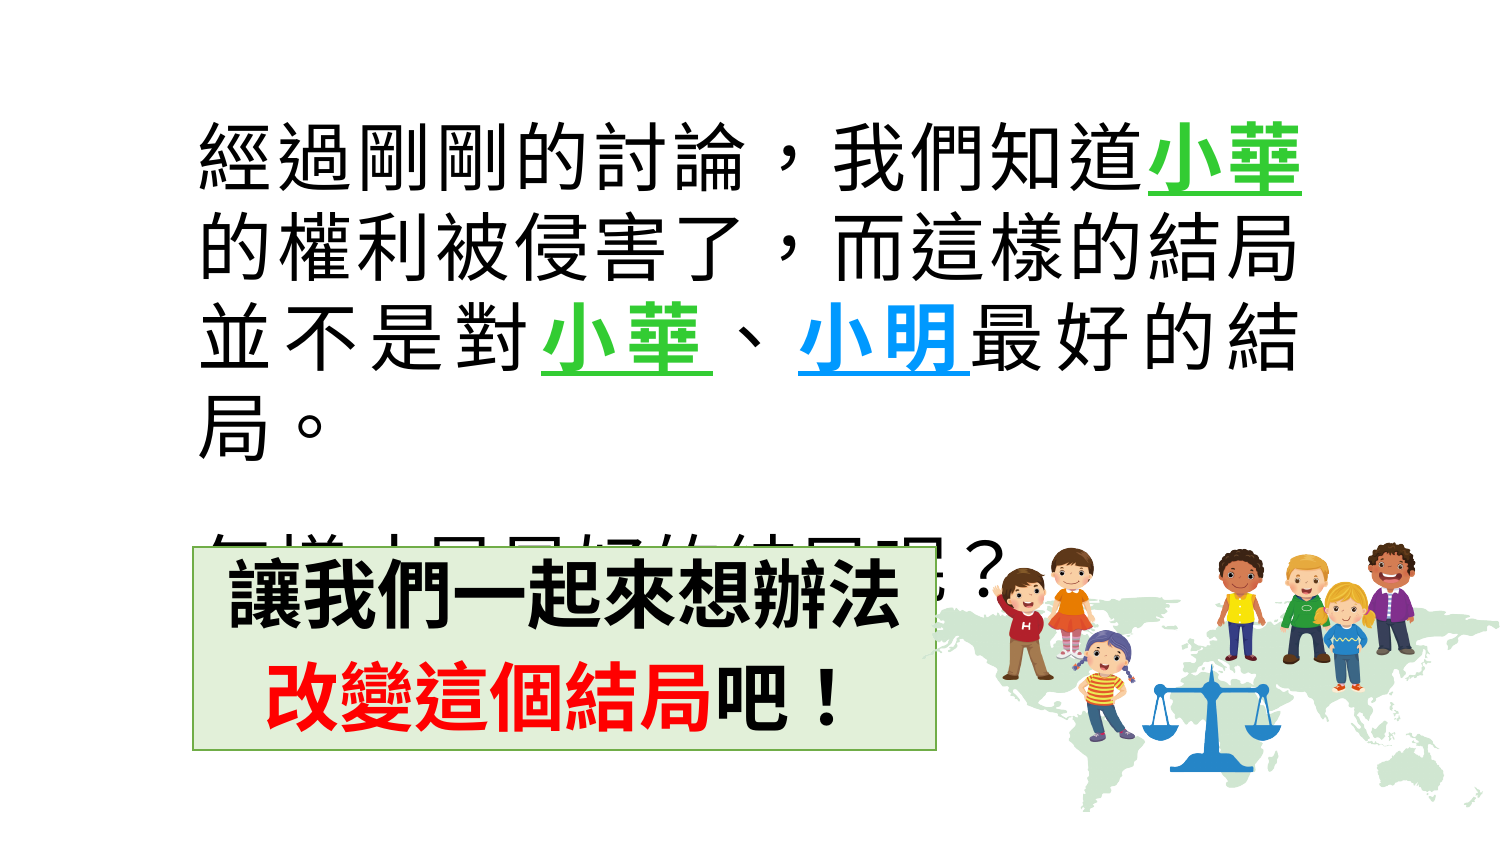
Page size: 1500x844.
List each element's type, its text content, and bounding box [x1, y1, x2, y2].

list 經過剛剛的討論，我們知道小華的權利被侵害了，而這樣的結局並不是對小華、小明最好的結局。 怎樣才是最好的結局呢？ [183, 102, 1317, 529]
picture [920, 528, 1500, 812]
text_box 讓我們一起來想辦法 改變這個結局吧！ [193, 547, 915, 751]
